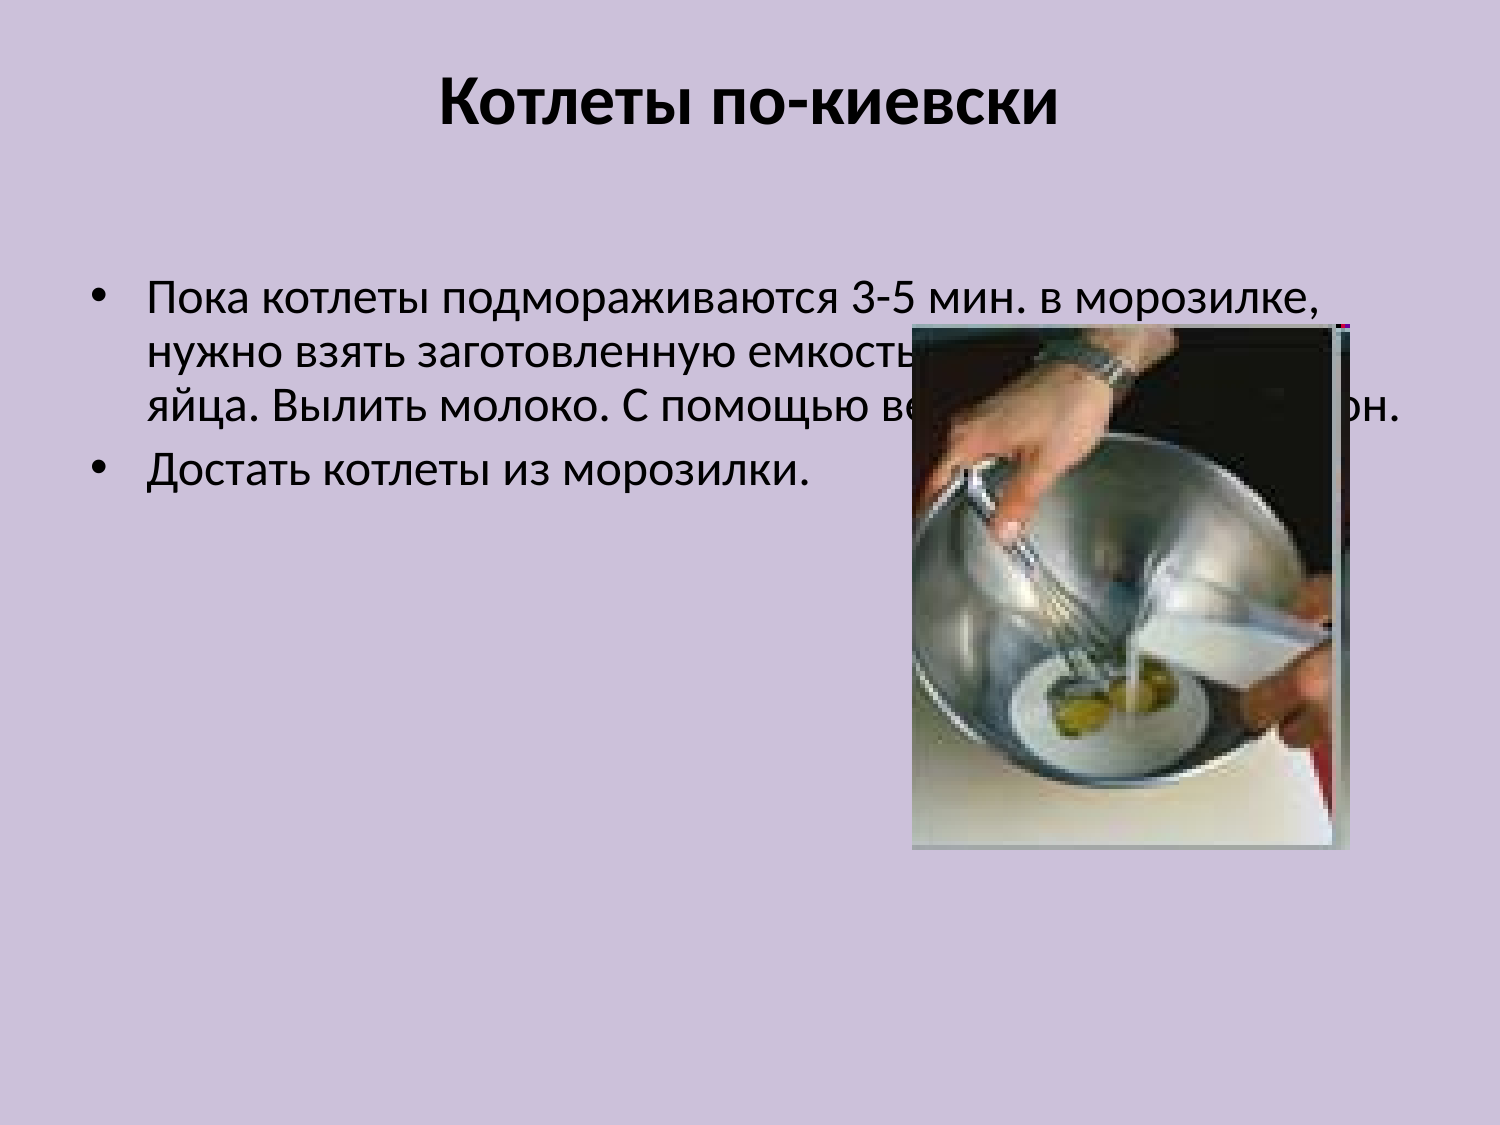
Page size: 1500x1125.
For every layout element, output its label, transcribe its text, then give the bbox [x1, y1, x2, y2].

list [912, 324, 1351, 851]
list Пока котлеты подмораживаются 3-5 мин. в морозилке, нужно взять заготовленную емкость, разбить туда два яйца. Вылить молоко. С помощью венчика сделать льезон. Достать котлеты из морозилки. [75, 262, 1425, 1005]
title Котлеты по-киевски [75, 45, 1425, 233]
